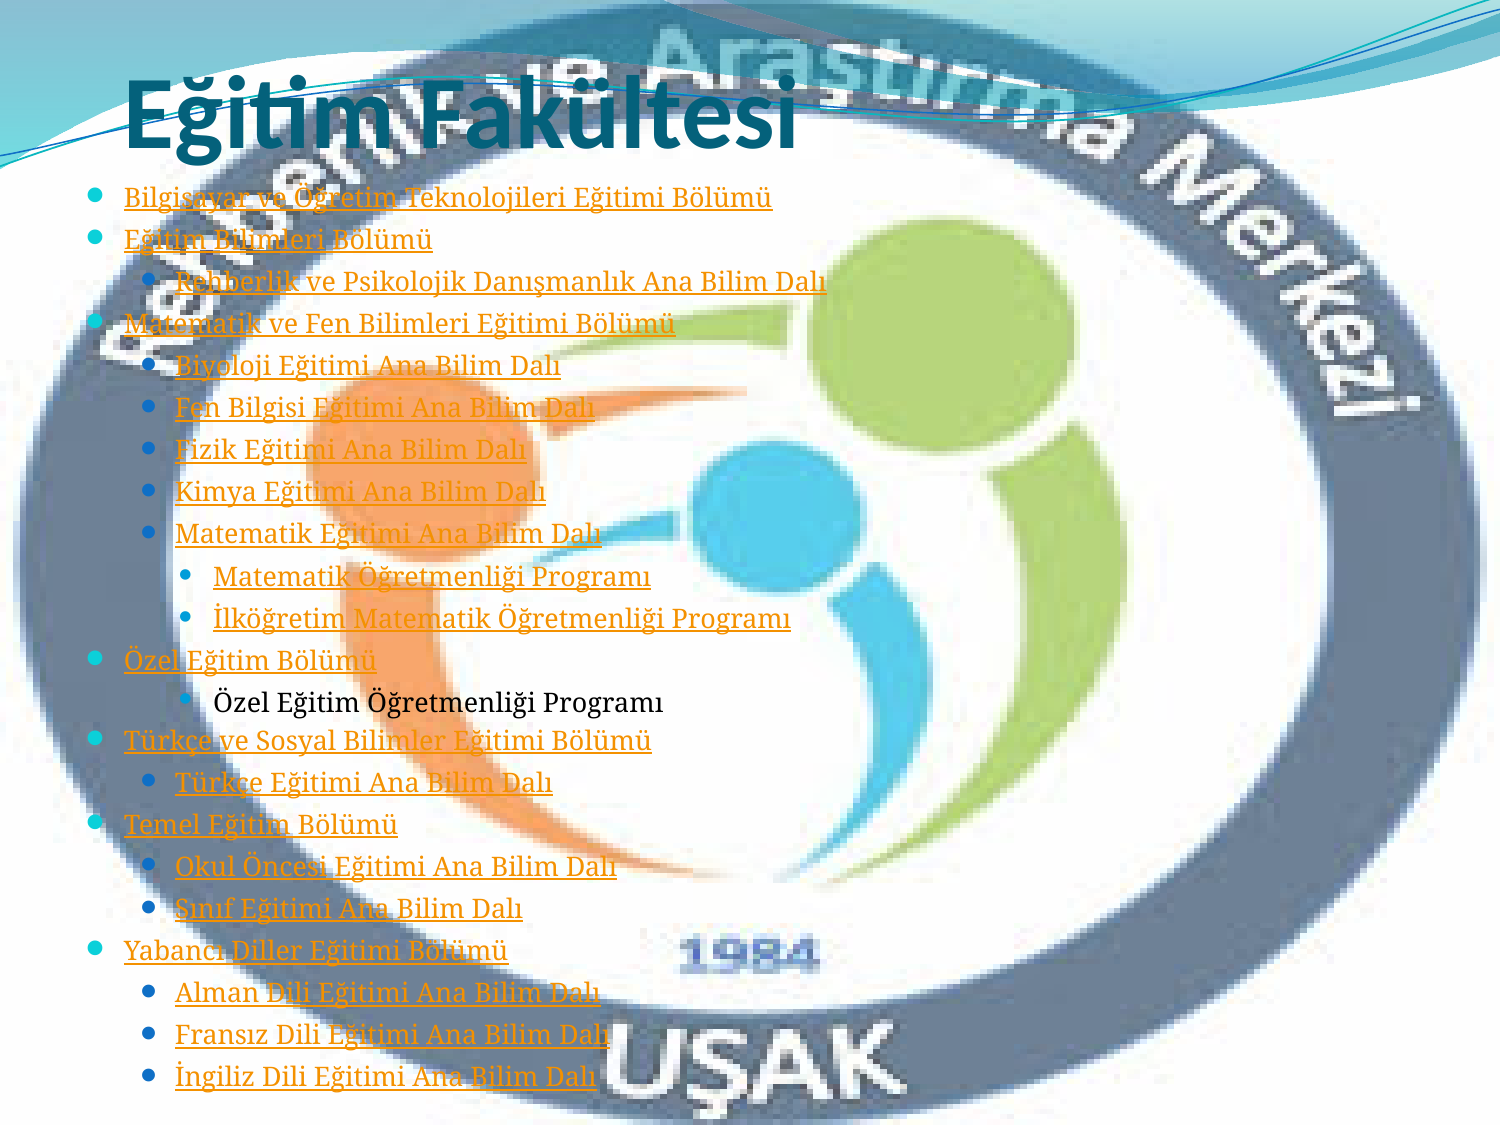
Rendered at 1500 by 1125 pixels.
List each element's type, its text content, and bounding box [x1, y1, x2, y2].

list Bilgisayar ve Öğretim Teknolojileri Eğitimi Bölümü Eğitim Bilimleri Bölümü Rehberlik ve Psikolojik Danışmanlık Ana Bilim Dalı Matematik ve Fen Bilimleri Eğitimi Bölümü Biyoloji Eğitimi Ana Bilim Dalı Fen Bilgisi Eğitimi Ana Bilim Dalı Fizik Eğitimi Ana Bilim Dalı Kimya Eğitimi Ana Bilim Dalı Matematik Eğitimi Ana Bilim Dalı Matematik Öğretmenliği Programı İlköğretim Matematik Öğretmenliği Programı Özel Eğitim Bölümü Özel Eğitim Öğretmenliği Programı Türkçe ve Sosyal Bilimler Eğitimi Bölümü Türkçe Eğitimi Ana Bilim Dalı Temel Eğitim Bölümü Okul Öncesi Eğitimi Ana Bilim Dalı Sınıf Eğitimi Ana Bilim Dalı Yabancı Diller Eğitimi Bölümü Alman Dili Eğitimi Ana Bilim Dalı Fransız Dili Eğitimi Ana Bilim Dalı İngiliz Dili Eğitimi Ana Bilim Dalı [70, 172, 1421, 1106]
title Eğitim Fakültesi [123, 30, 1012, 170]
